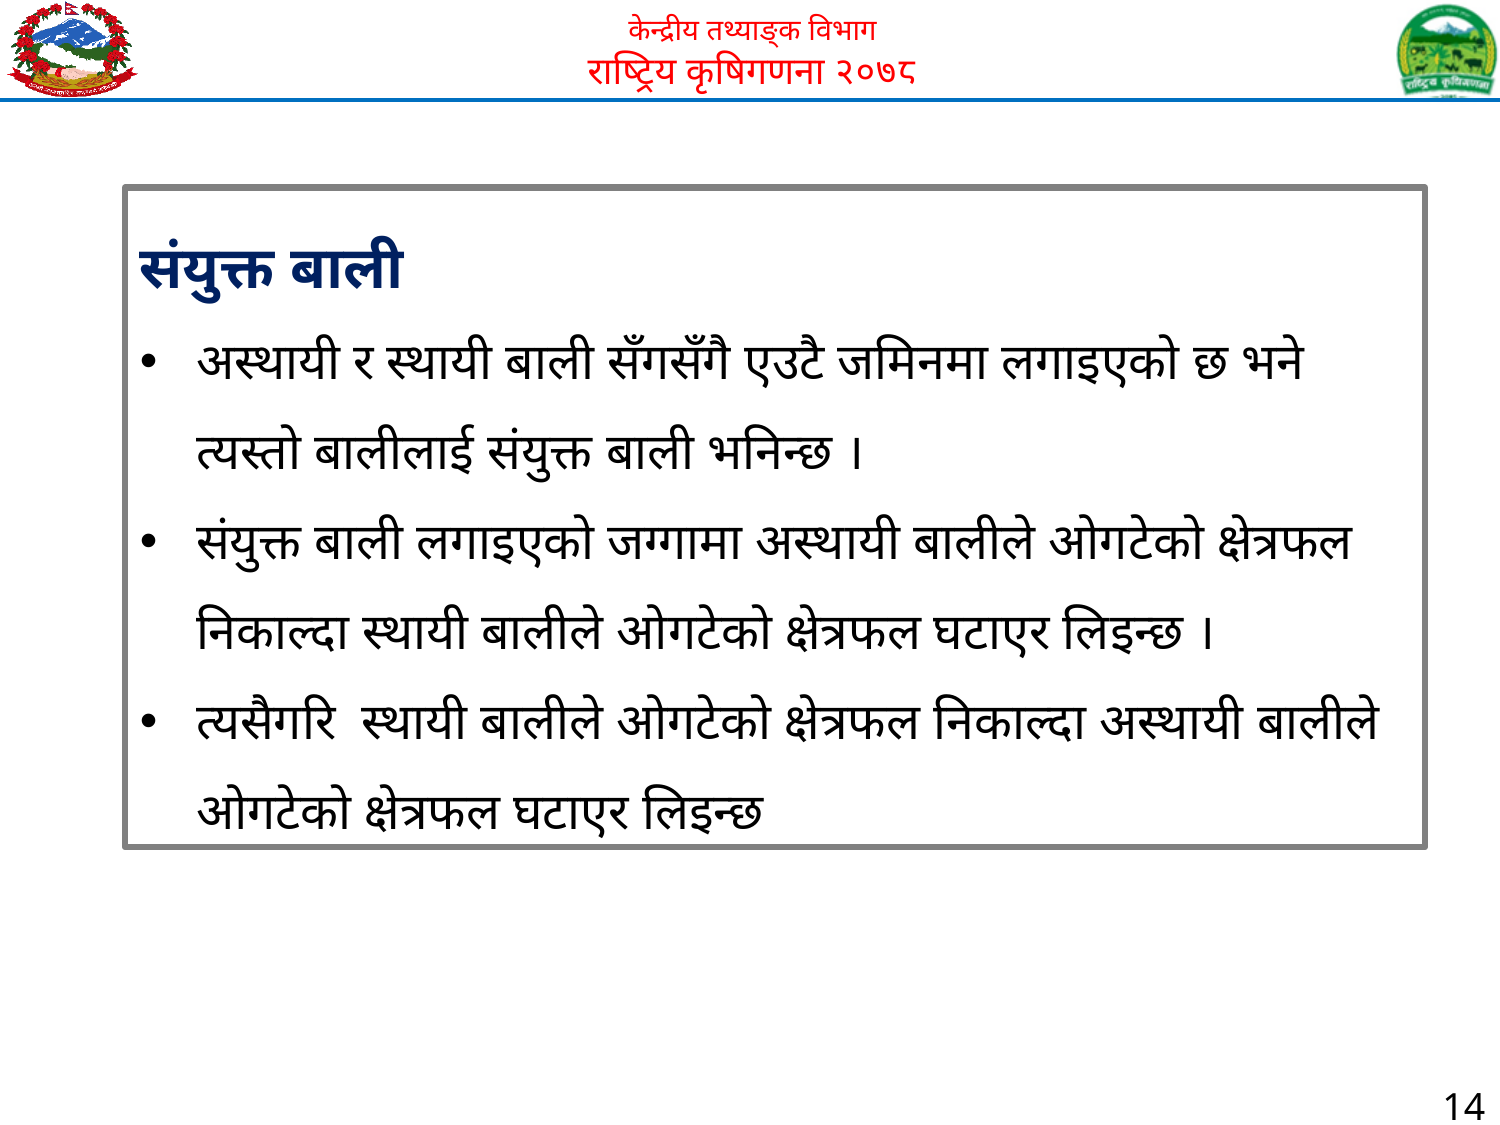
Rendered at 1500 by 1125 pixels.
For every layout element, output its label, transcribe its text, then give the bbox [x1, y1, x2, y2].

text_box संयुक्त बाली अस्थायी र स्थायी बाली सँगसँगै एउटै जमिनमा लगाइएको छ भने त्यस्तो बालीलाई संयुक्त बाली भनिन्छ । संयुक्त बाली लगाइएको जग्गामा अस्थायी बालीले ओगटेको क्षेत्रफल निकाल्दा स्थायी बालीले ओगटेको क्षेत्रफल घटाएर लिइन्छ । त्यसैगरि स्थायी बालीले ओगटेको क्षेत्रफल निकाल्दा अस्थायी बालीले ओगटेको क्षेत्रफल घटाएर लिइन्छ [125, 187, 1425, 848]
picture [1395, 0, 1500, 98]
text_box 14 [1384, 1049, 1500, 1113]
picture [7, 1, 138, 97]
